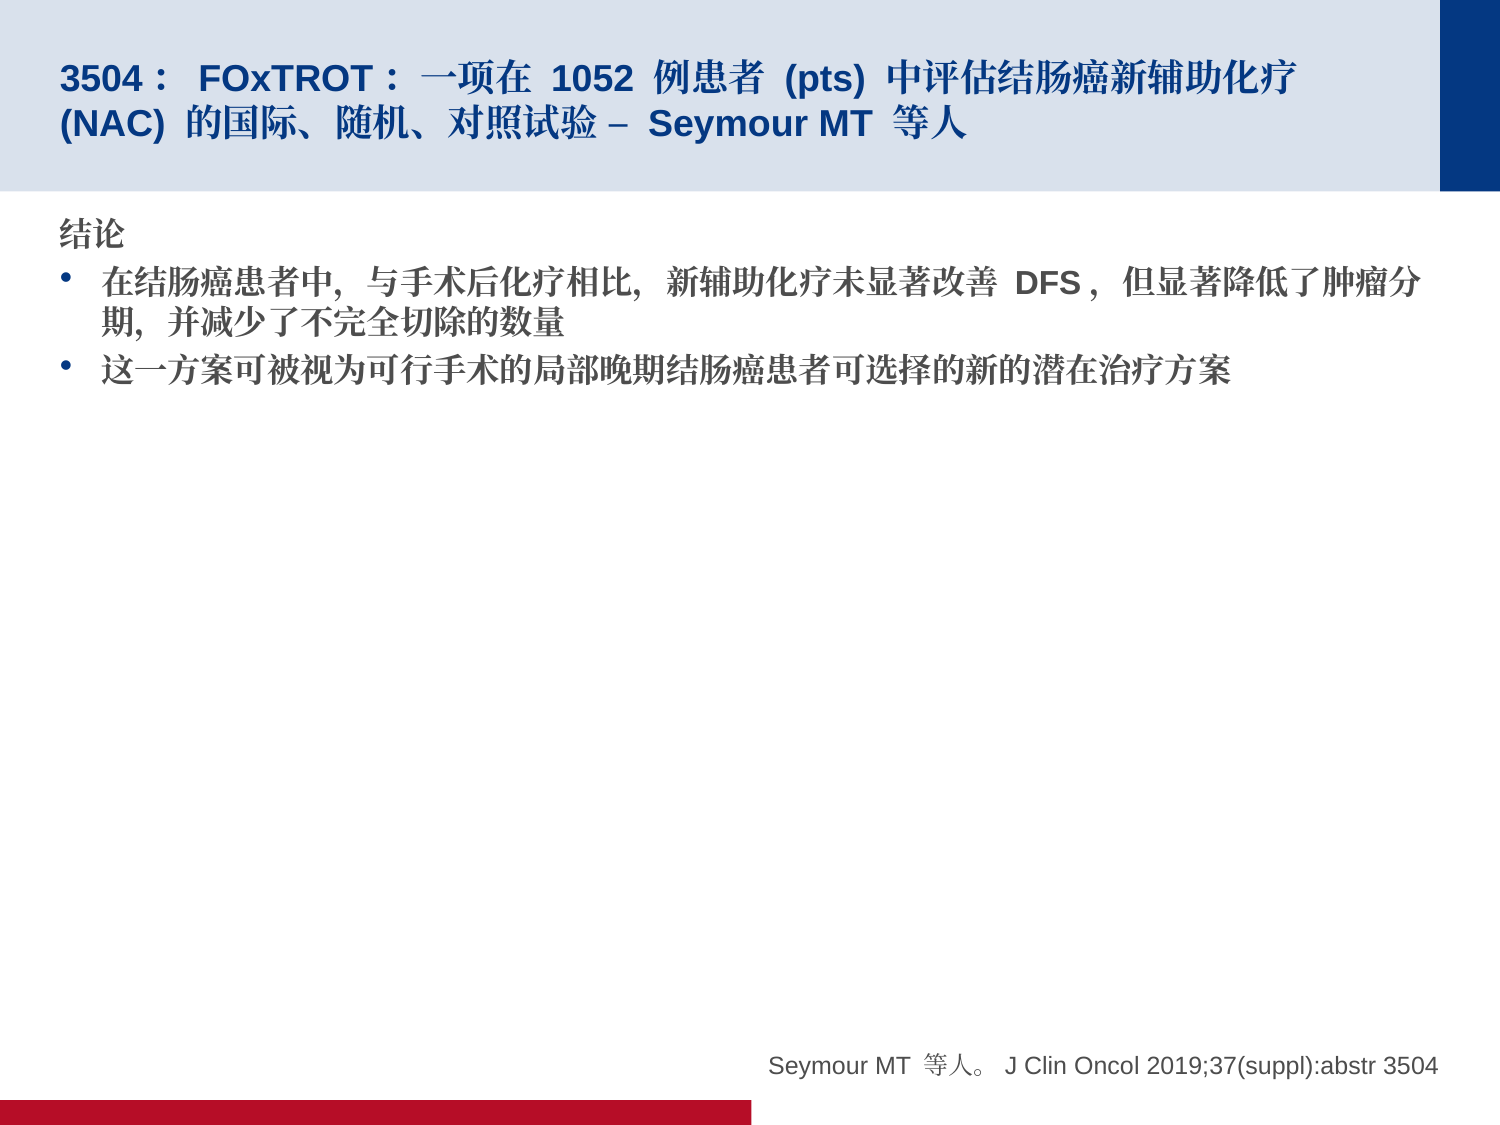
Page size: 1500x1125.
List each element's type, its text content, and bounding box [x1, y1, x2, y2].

list 结论 在结肠癌患者中，与手术后化疗相比，新辅助化疗未显著改善 DFS，但显著降低了肿瘤分期，并减少了不完全切除的数量 这一方案可被视为可行手术的局部晚期结肠癌患者可选择的新的潜在治疗方案 [59, 205, 1441, 985]
title 3504：FOxTROT：一项在 1052 例患者 (pts) 中评估结肠癌新辅助化疗 (NAC) 的国际、随机、对照试验 – Seymour MT 等人 [59, 29, 1412, 162]
list Seymour MT 等人。J Clin Oncol 2019;37(suppl):abstr 3504 [737, 999, 1441, 1080]
